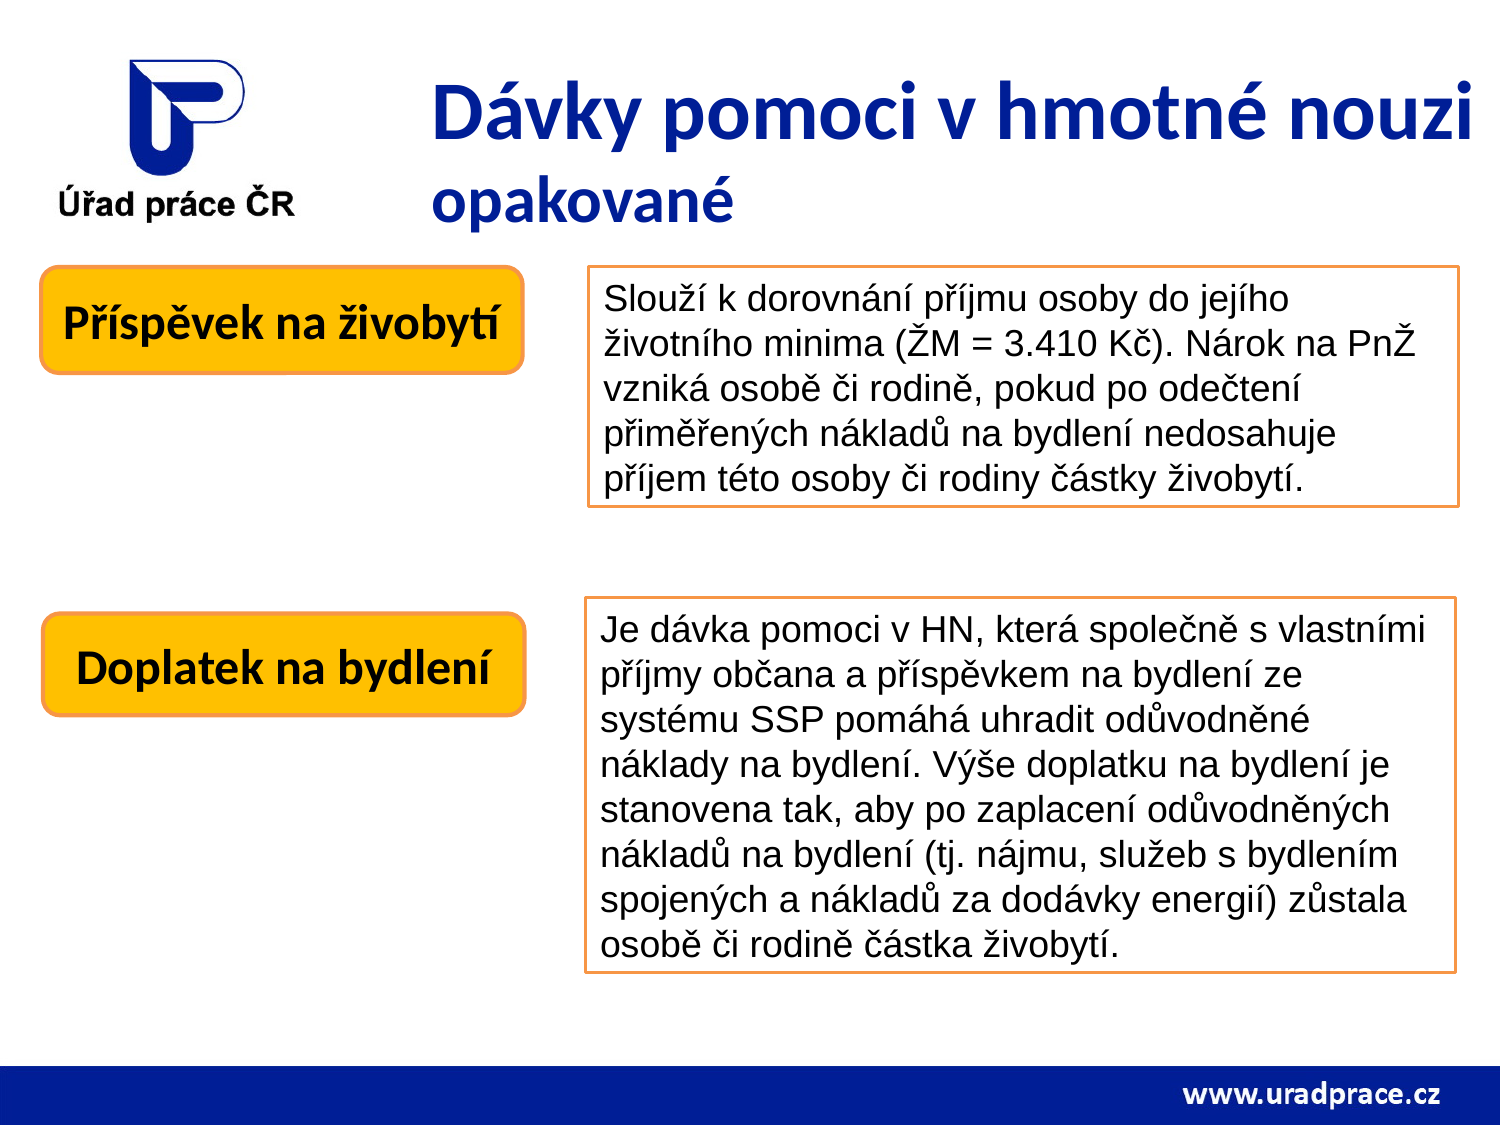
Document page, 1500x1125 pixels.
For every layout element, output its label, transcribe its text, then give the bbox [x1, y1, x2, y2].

picture [0, 0, 1500, 1125]
text_box Je dávka pomoci v HN, která společně s vlastními příjmy občana a příspěvkem na bydlení ze systému SSP pomáhá uhradit odůvodněné náklady na bydlení. Výše doplatku na bydlení je stanovena tak, aby po zaplacení odůvodněných nákladů na bydlení (tj. nájmu, služeb s bydlením spojených a nákladů za dodávky energií) zůstala osobě či rodině částka živobytí. [585, 597, 1456, 973]
text_box Slouží k dorovnání příjmu osoby do jejího životního minima (ŽM = 3.410 Kč). Nárok na PnŽ vzniká osobě či rodině, pokud po odečtení přiměřených nákladů na bydlení nedosahuje příjem této osoby či rodiny částky živobytí. [588, 266, 1459, 507]
text_box Doplatek na bydlení [40, 611, 527, 718]
text_box Dávky pomoci v hmotné nouzi opakované [416, 48, 1491, 244]
text_box Příspěvek na živobytí [39, 264, 525, 376]
